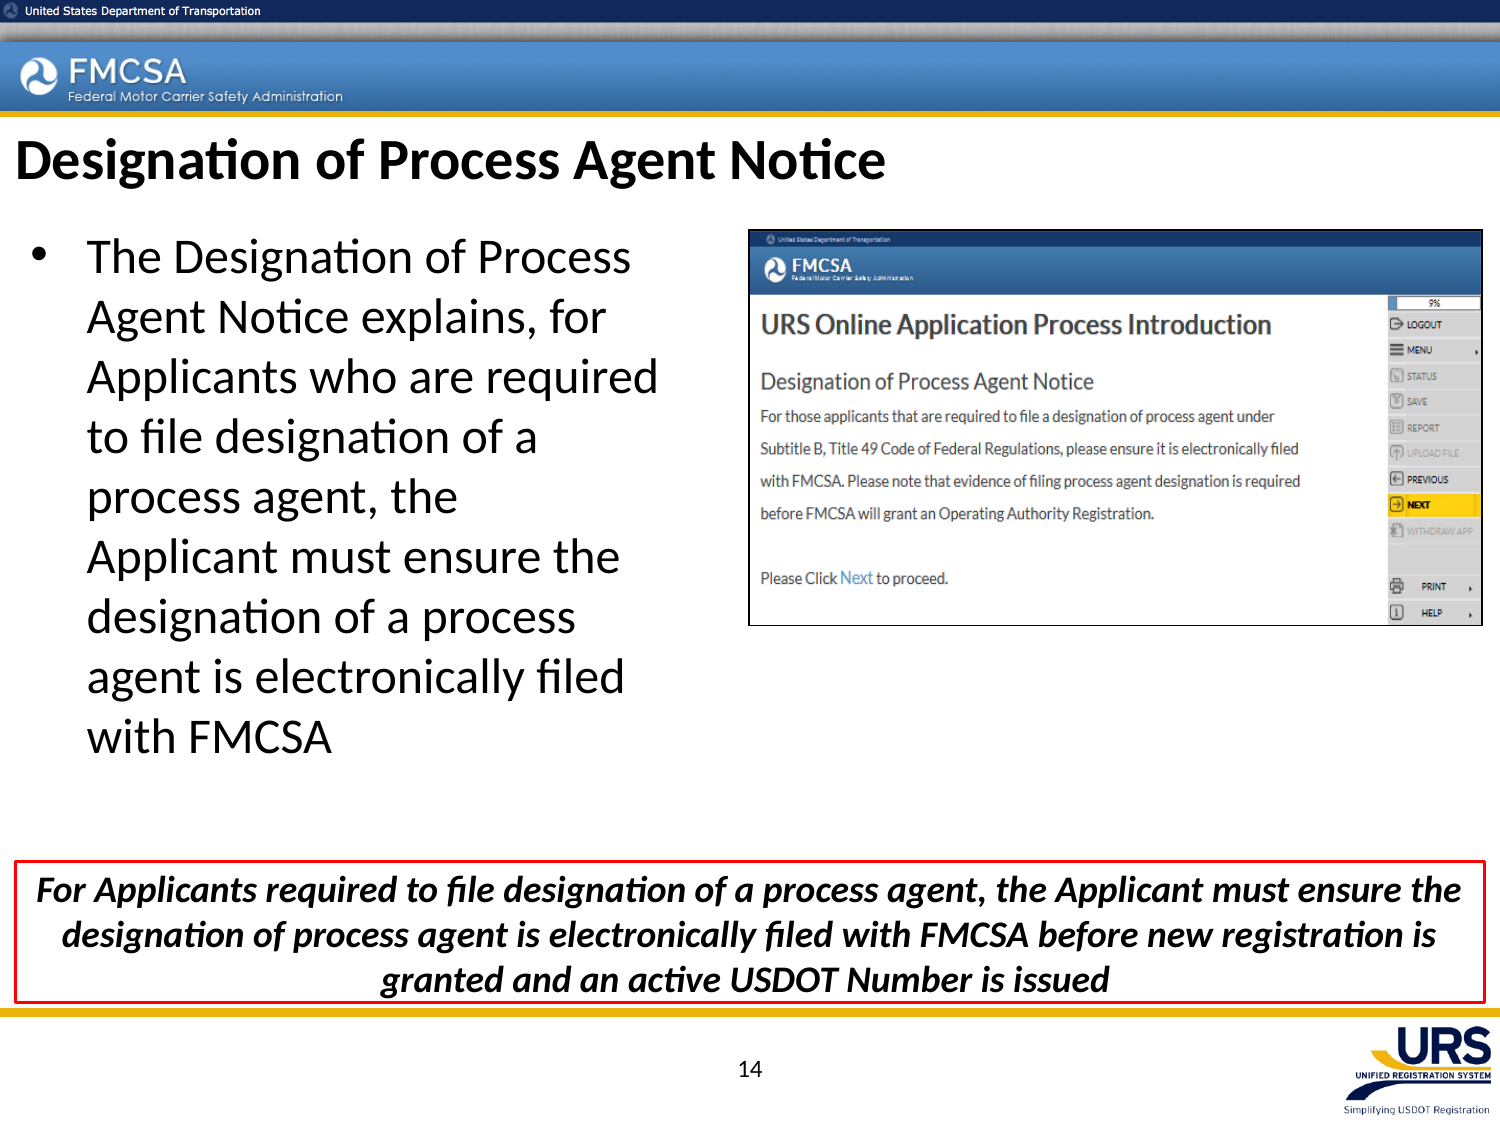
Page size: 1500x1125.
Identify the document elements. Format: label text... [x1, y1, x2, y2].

list The Designation of Process Agent Notice explains, for Applicants who are required to file designation of a process agent, the Applicant must ensure the designation of a process agent is electronically filed with FMCSA [15, 216, 676, 849]
text_box For Applicants required to file designation of a process agent, the Applicant must ensure the designation of process agent is electronically filed with FMCSA before new registration is granted and an active USDOT Number is issued [15, 861, 1485, 1003]
slide_number 14 [575, 1037, 925, 1098]
title Designation of Process Agent Notice [0, 118, 1500, 194]
picture [0, 0, 1500, 111]
picture [749, 230, 1482, 625]
picture [1344, 1026, 1491, 1115]
